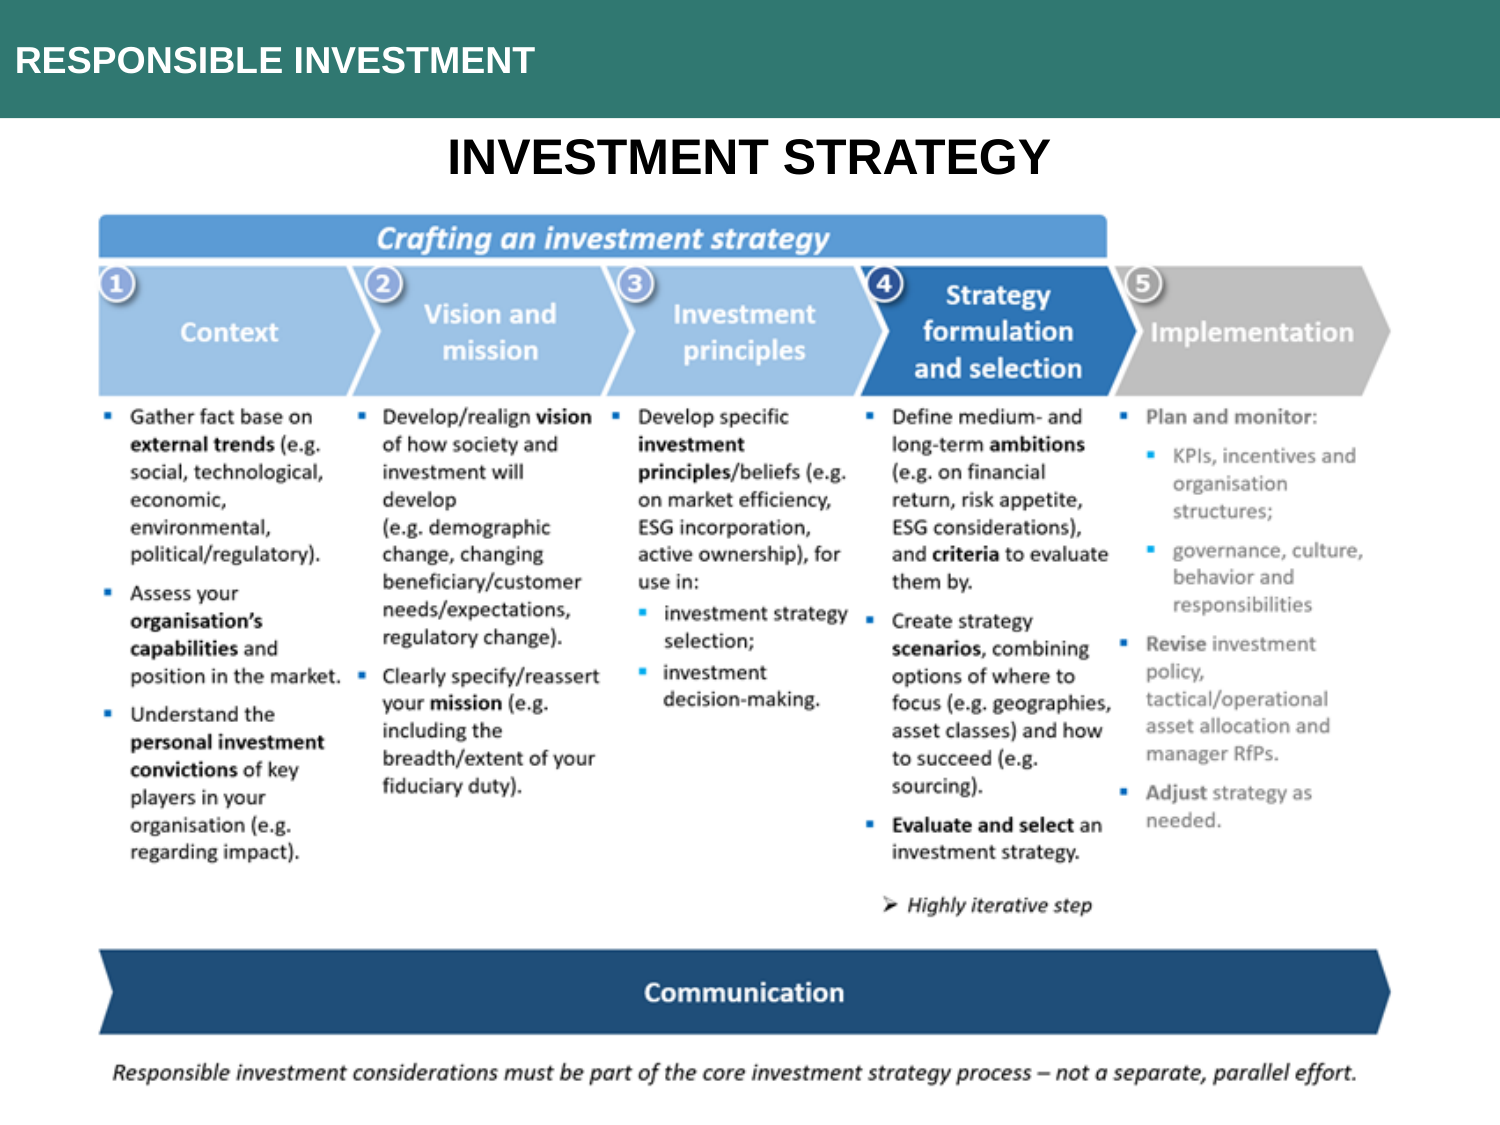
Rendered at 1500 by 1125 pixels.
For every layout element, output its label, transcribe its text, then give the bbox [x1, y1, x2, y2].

text_box RESPONSIBLE INVESTMENT [0, 0, 1500, 120]
text_box Investment strategy [55, 117, 1444, 193]
picture [55, 187, 1428, 1125]
